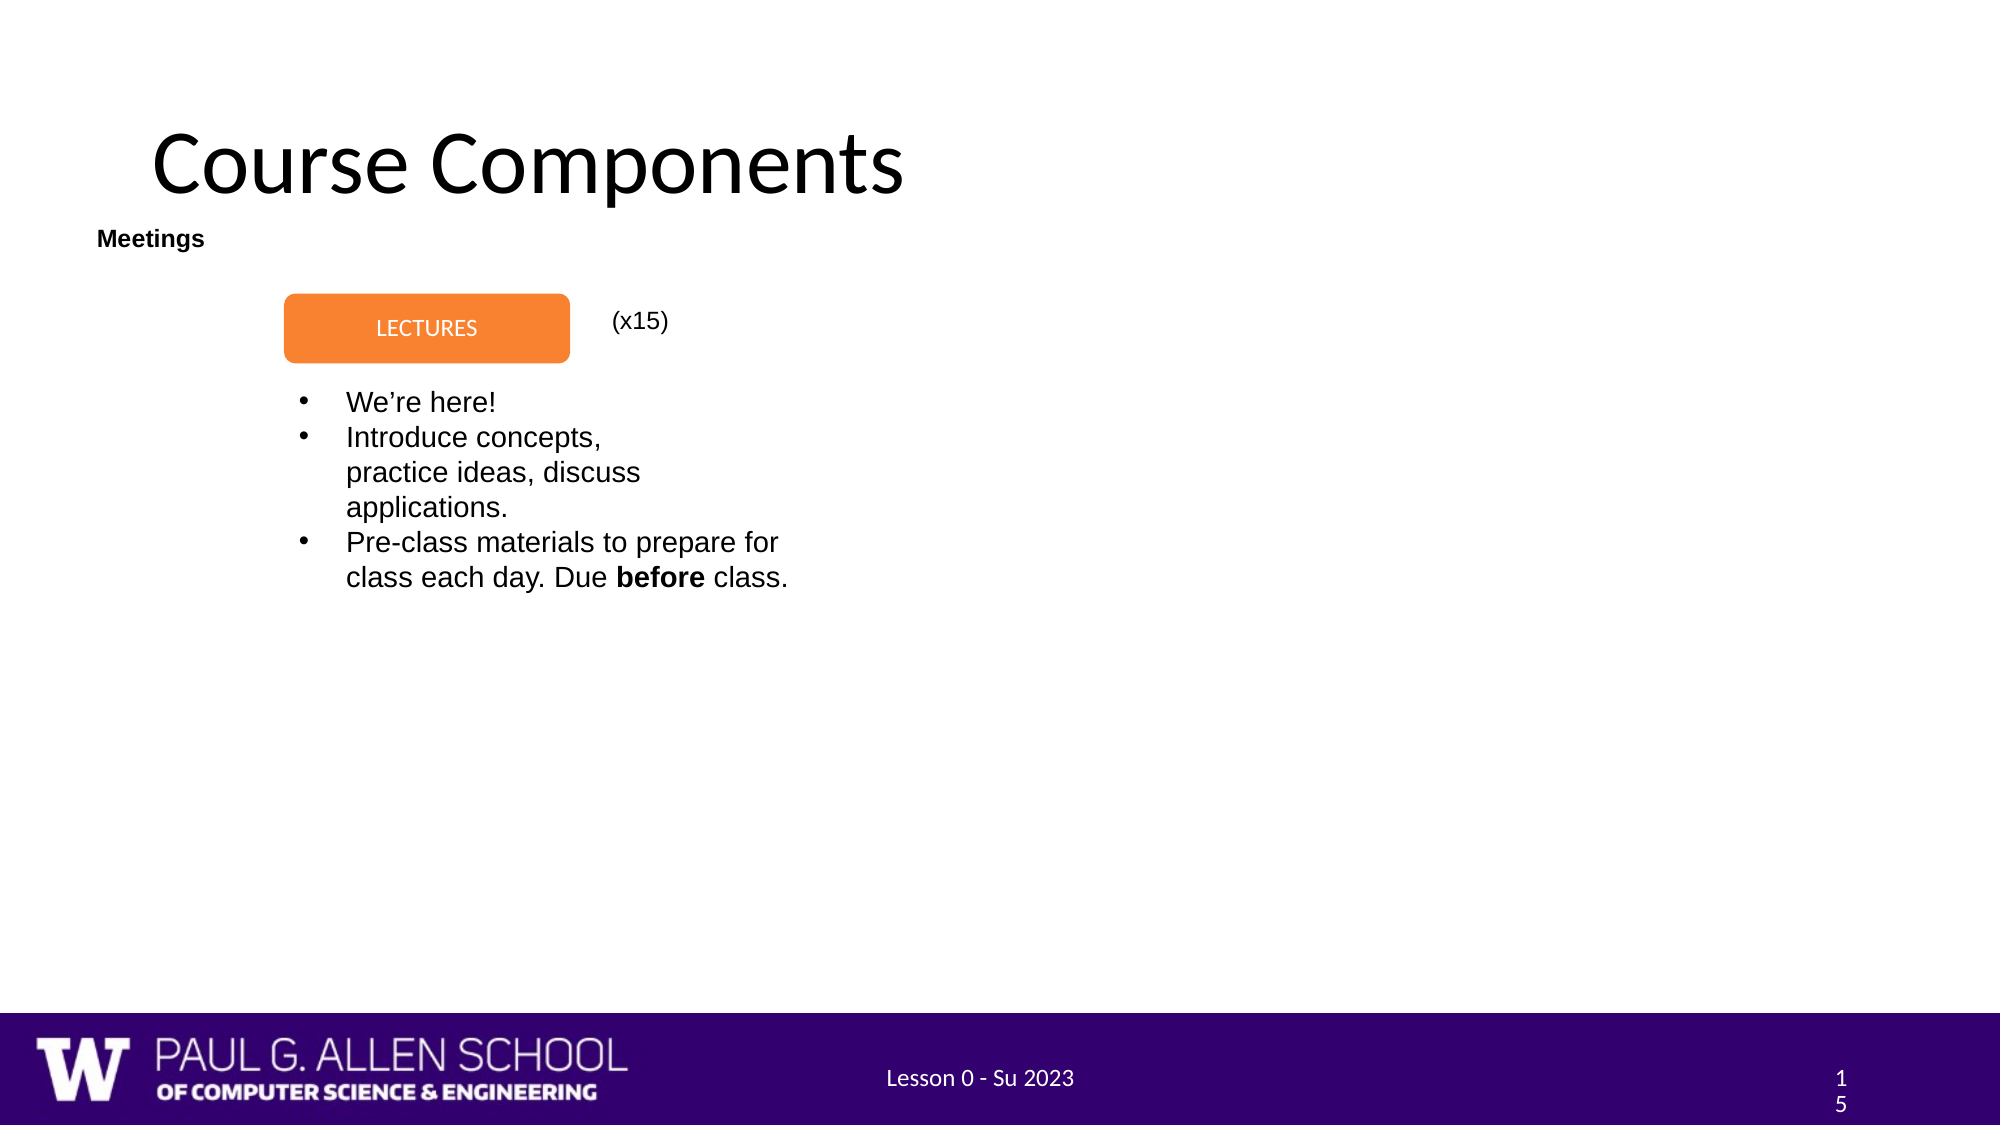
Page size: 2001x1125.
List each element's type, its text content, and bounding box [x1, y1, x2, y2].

slide_number ‹#› [1815, 1060, 1856, 1125]
text_box We’re here! Introduce concepts, practice ideas, discuss applications. Pre-class materials to prepare for class each day. Due before class. [296, 381, 791, 593]
title Course Components Meetings [94, 63, 912, 291]
picture [0, 1013, 2000, 1125]
text_box (x15) [609, 302, 671, 335]
text_box [283, 293, 571, 364]
footer Lesson 0 - Su 2023 [884, 1060, 1116, 1125]
text_box LECTURES [374, 309, 481, 342]
